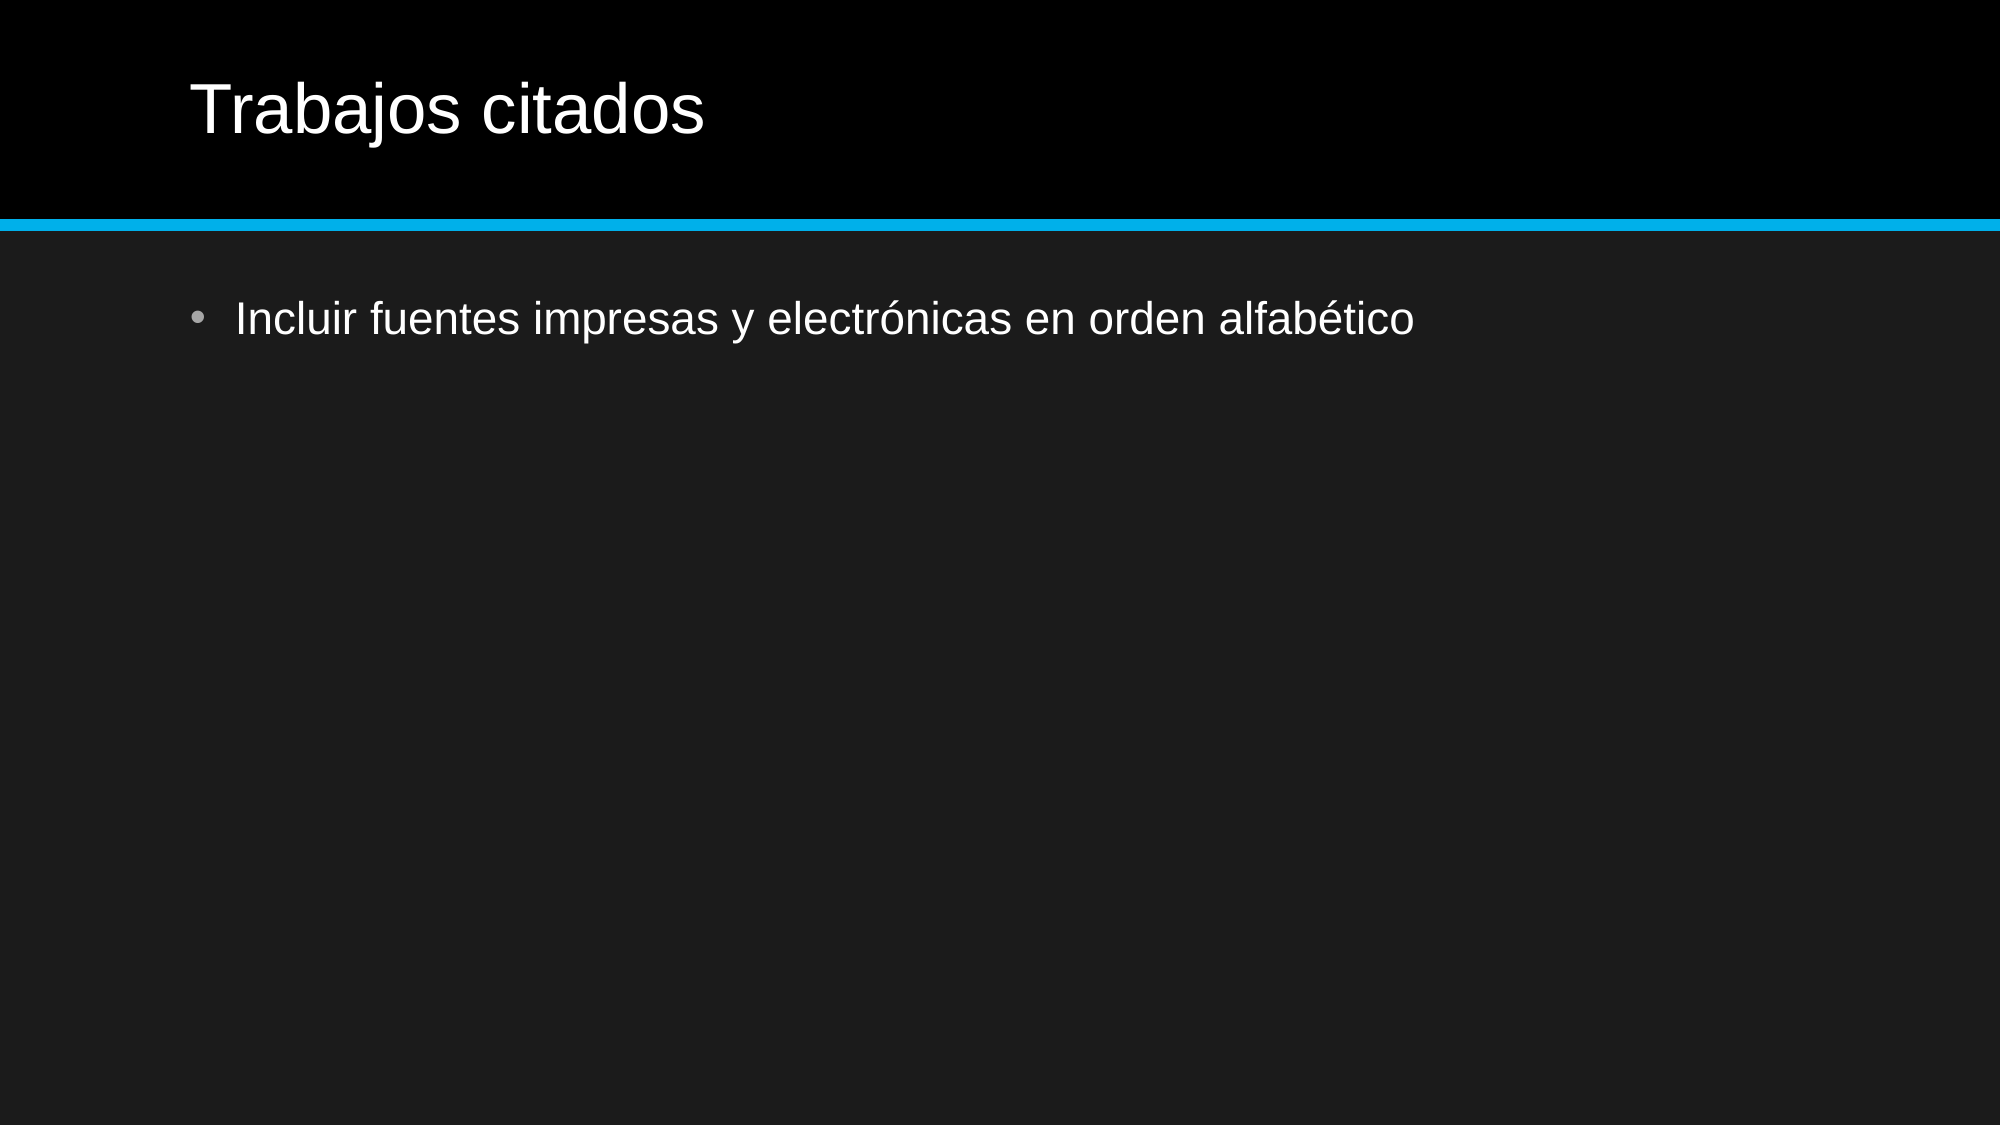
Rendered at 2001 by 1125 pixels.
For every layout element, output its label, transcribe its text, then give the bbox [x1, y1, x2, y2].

list Incluir fuentes impresas y electrónicas en orden alfabético [174, 281, 1825, 1013]
title Trabajos citados [174, 20, 1825, 201]
